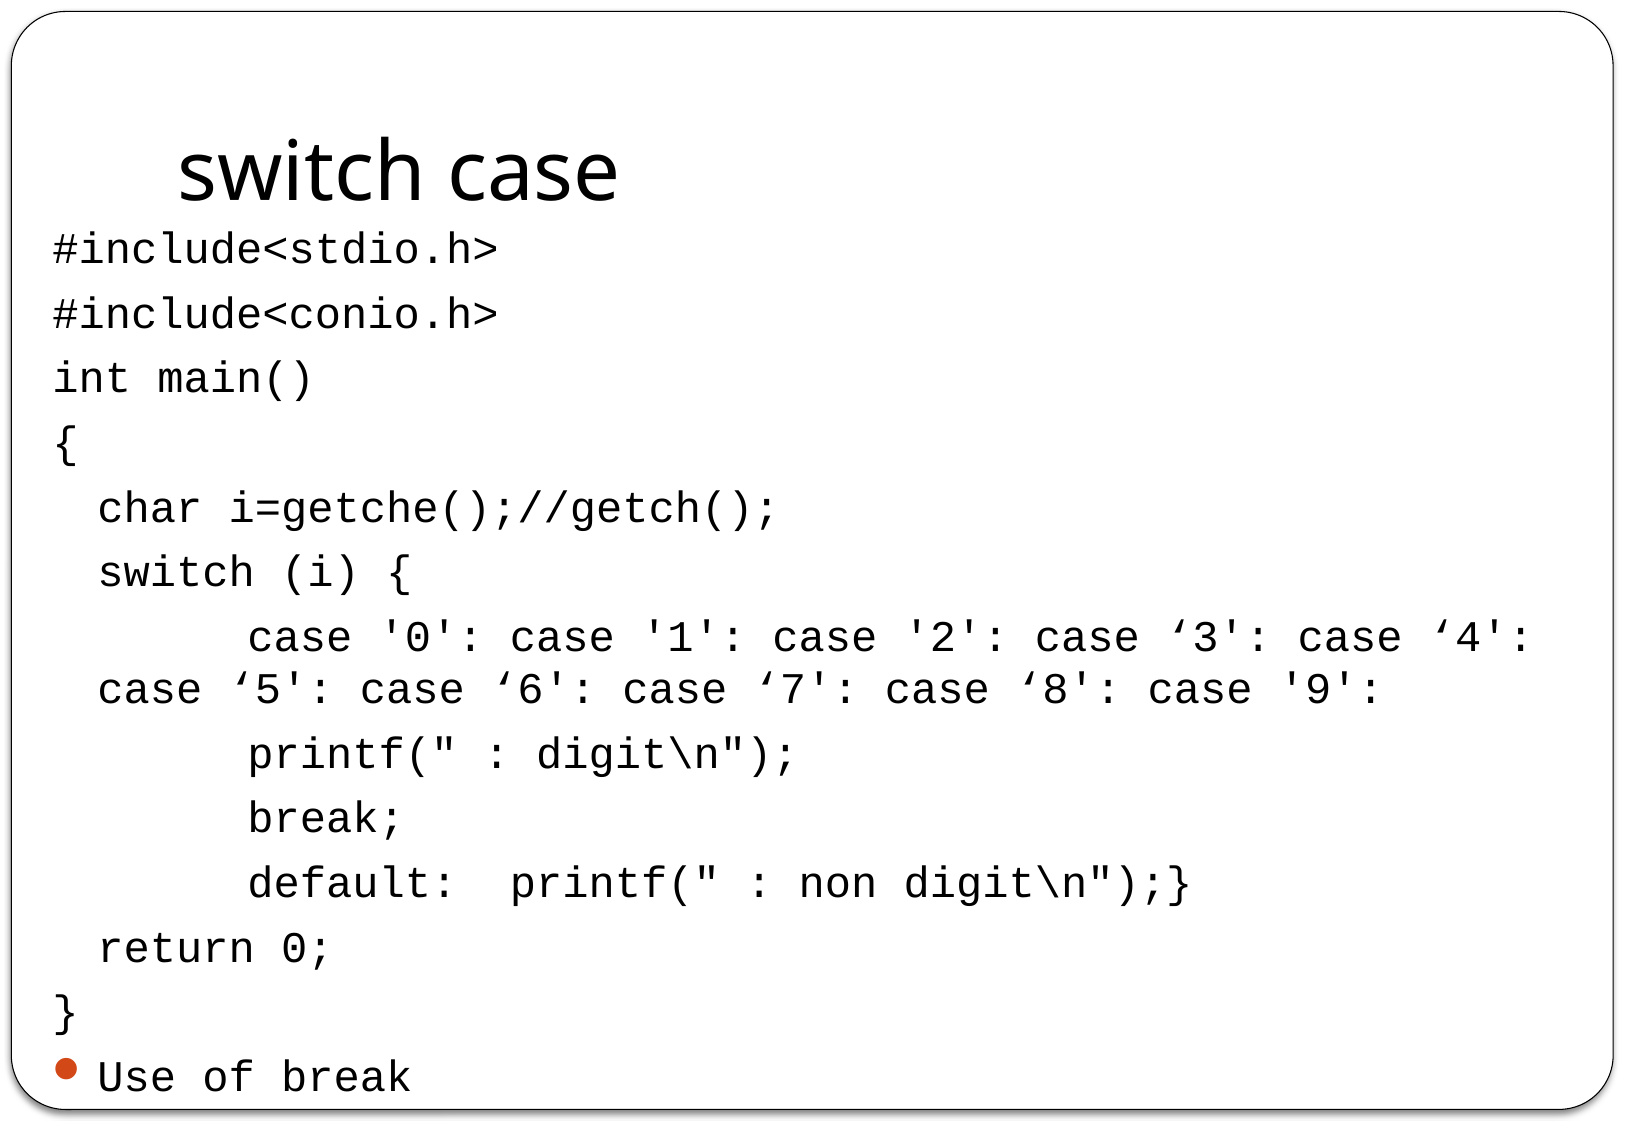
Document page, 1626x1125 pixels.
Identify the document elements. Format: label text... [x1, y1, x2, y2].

list #include<stdio.h> #include<conio.h> int main() { char i=getche();//getch(); switch (i) { case '0': case '1': case '2': case ‘3': case ‘4': case ‘5': case ‘6': case ‘7': case ‘8': case '9': printf(" : digit\n"); break; default: printf(" : non digit\n");} return 0; } Use of break [37, 212, 1625, 1013]
title switch case [162, 45, 1544, 212]
